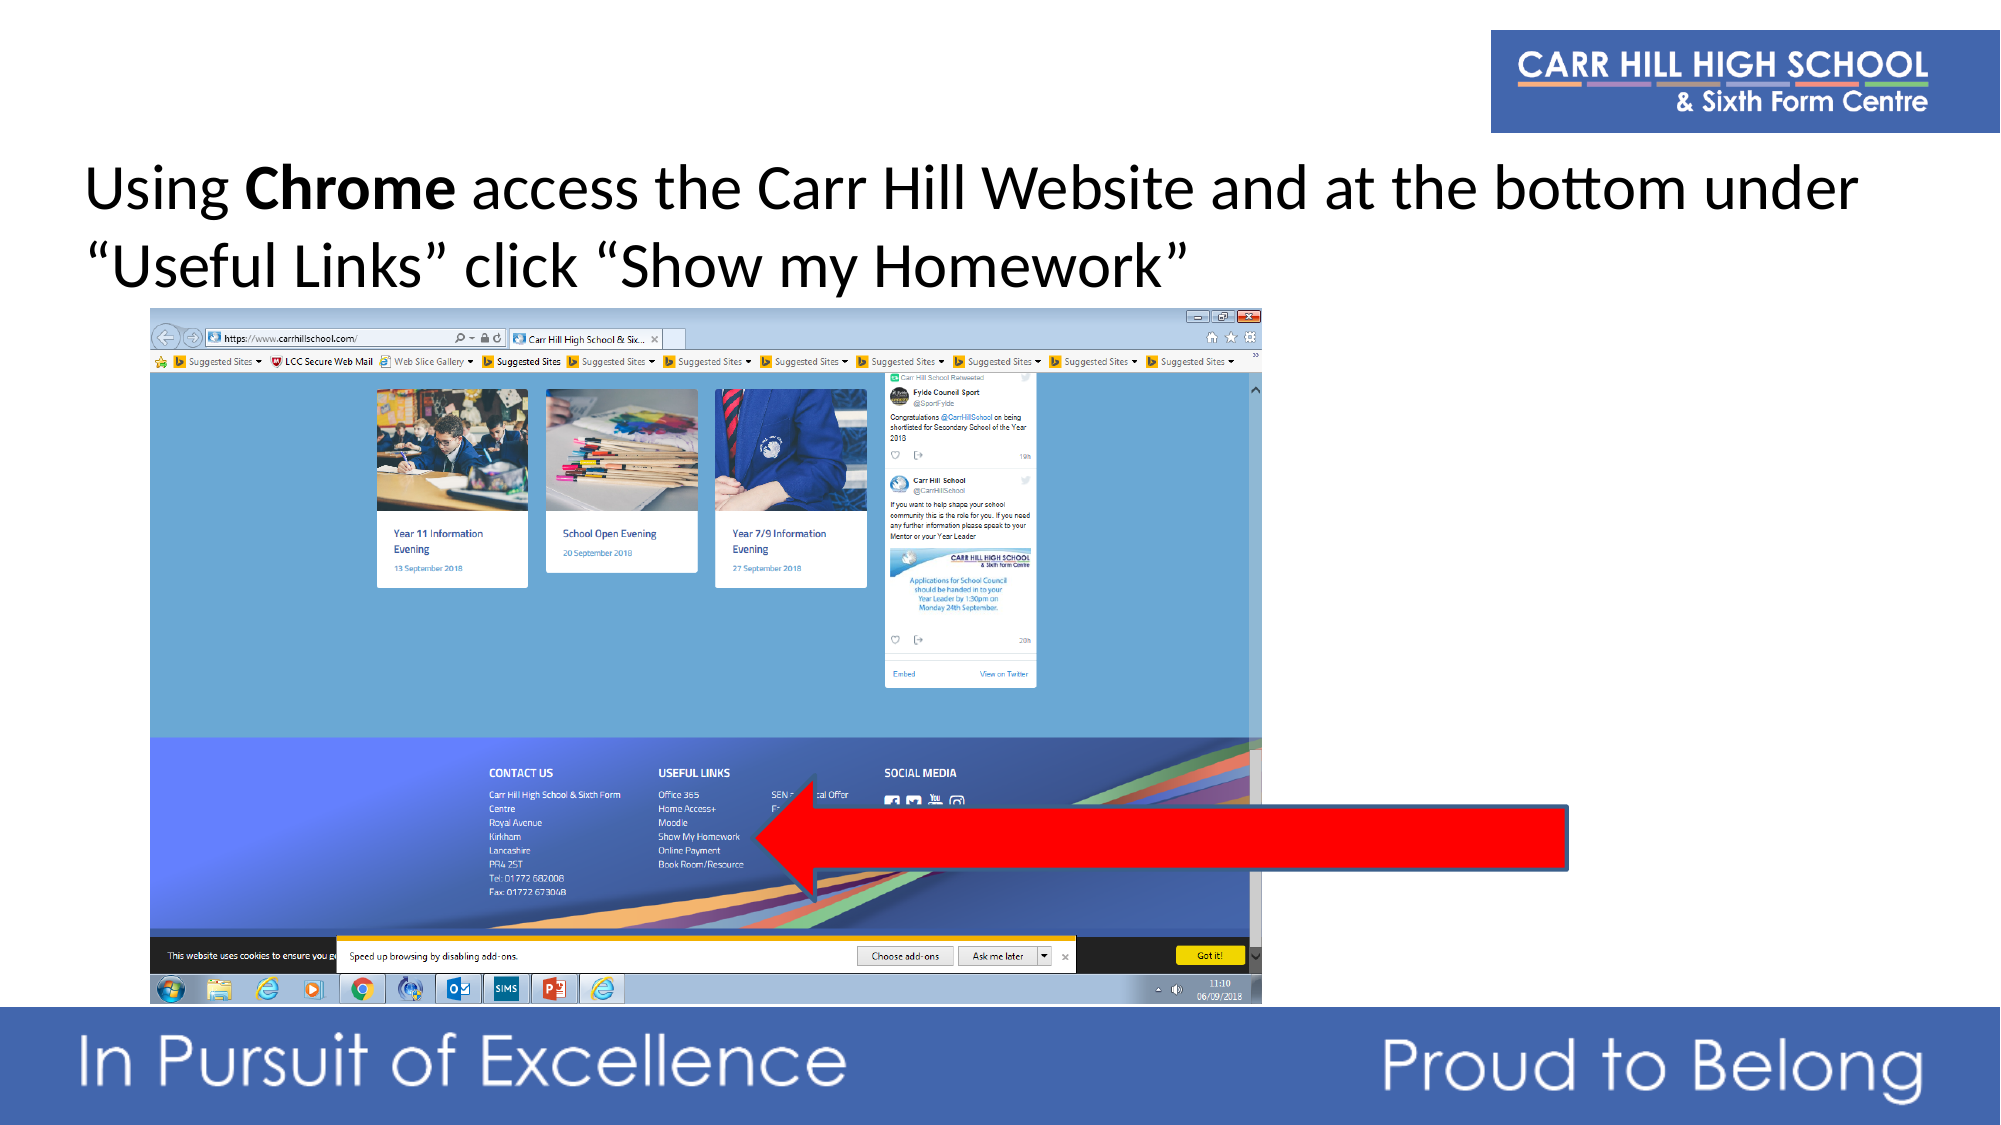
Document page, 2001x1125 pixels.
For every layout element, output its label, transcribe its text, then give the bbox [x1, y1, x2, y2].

picture [1491, 30, 2000, 133]
subtitle Using Chrome access the Carr Hill Website and at the bottom under “Useful Links” click “Show my Homework” [69, 137, 1957, 957]
text_box [1266, 804, 1569, 872]
picture [149, 308, 1262, 1004]
picture [0, 1007, 2000, 1125]
